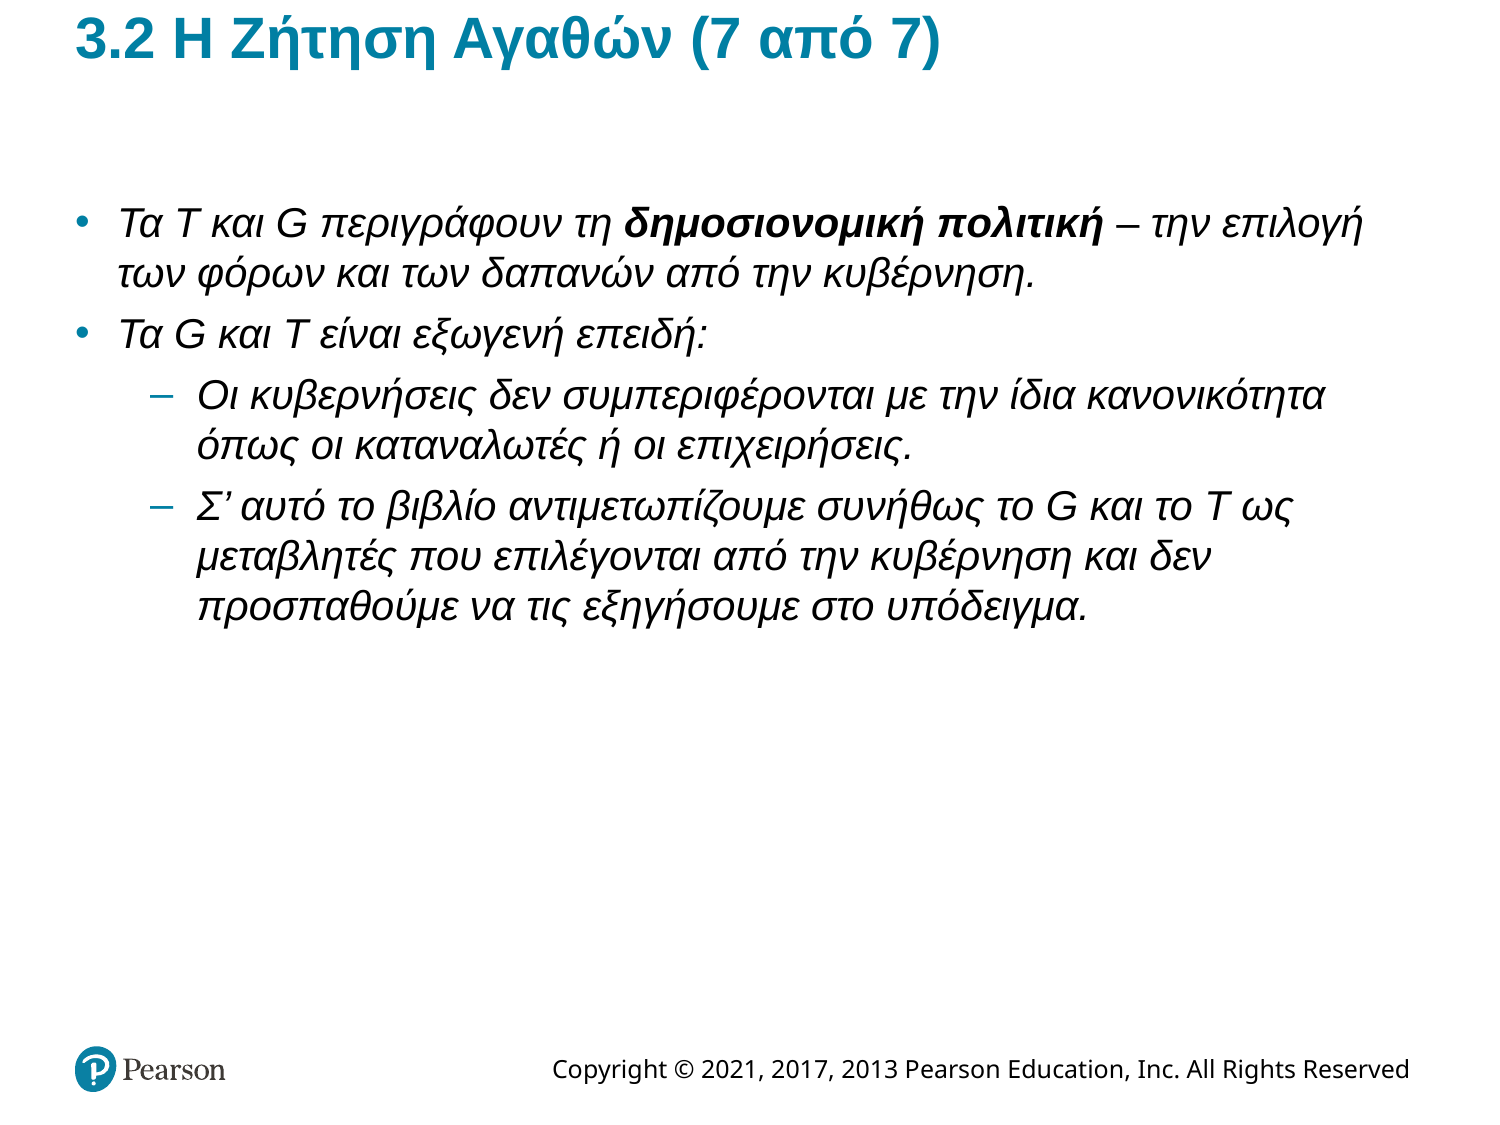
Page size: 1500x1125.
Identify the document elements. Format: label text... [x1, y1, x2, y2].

list Τα T και G περιγράφουν τη δημοσιονομική πολιτική – την επιλογή των φόρων και των δαπανών από την κυβέρνηση. Τα G και T είναι εξωγενή επειδή: Οι κυβερνήσεις δεν συμπεριφέρονται με την ίδια κανονικότητα όπως οι καταναλωτές ή οι επιχειρήσεις. Σ’ αυτό το βιβλίο αντιμετωπίζουμε συνήθως το G και το T ως μεταβλητές που επιλέγονται από την κυβέρνηση και δεν προσπαθούμε να τις εξηγήσουμε στο υπόδειγμα. [75, 196, 1425, 713]
title 3.2 Η Ζήτηση Αγαθών (7 από 7) [75, 0, 1413, 71]
